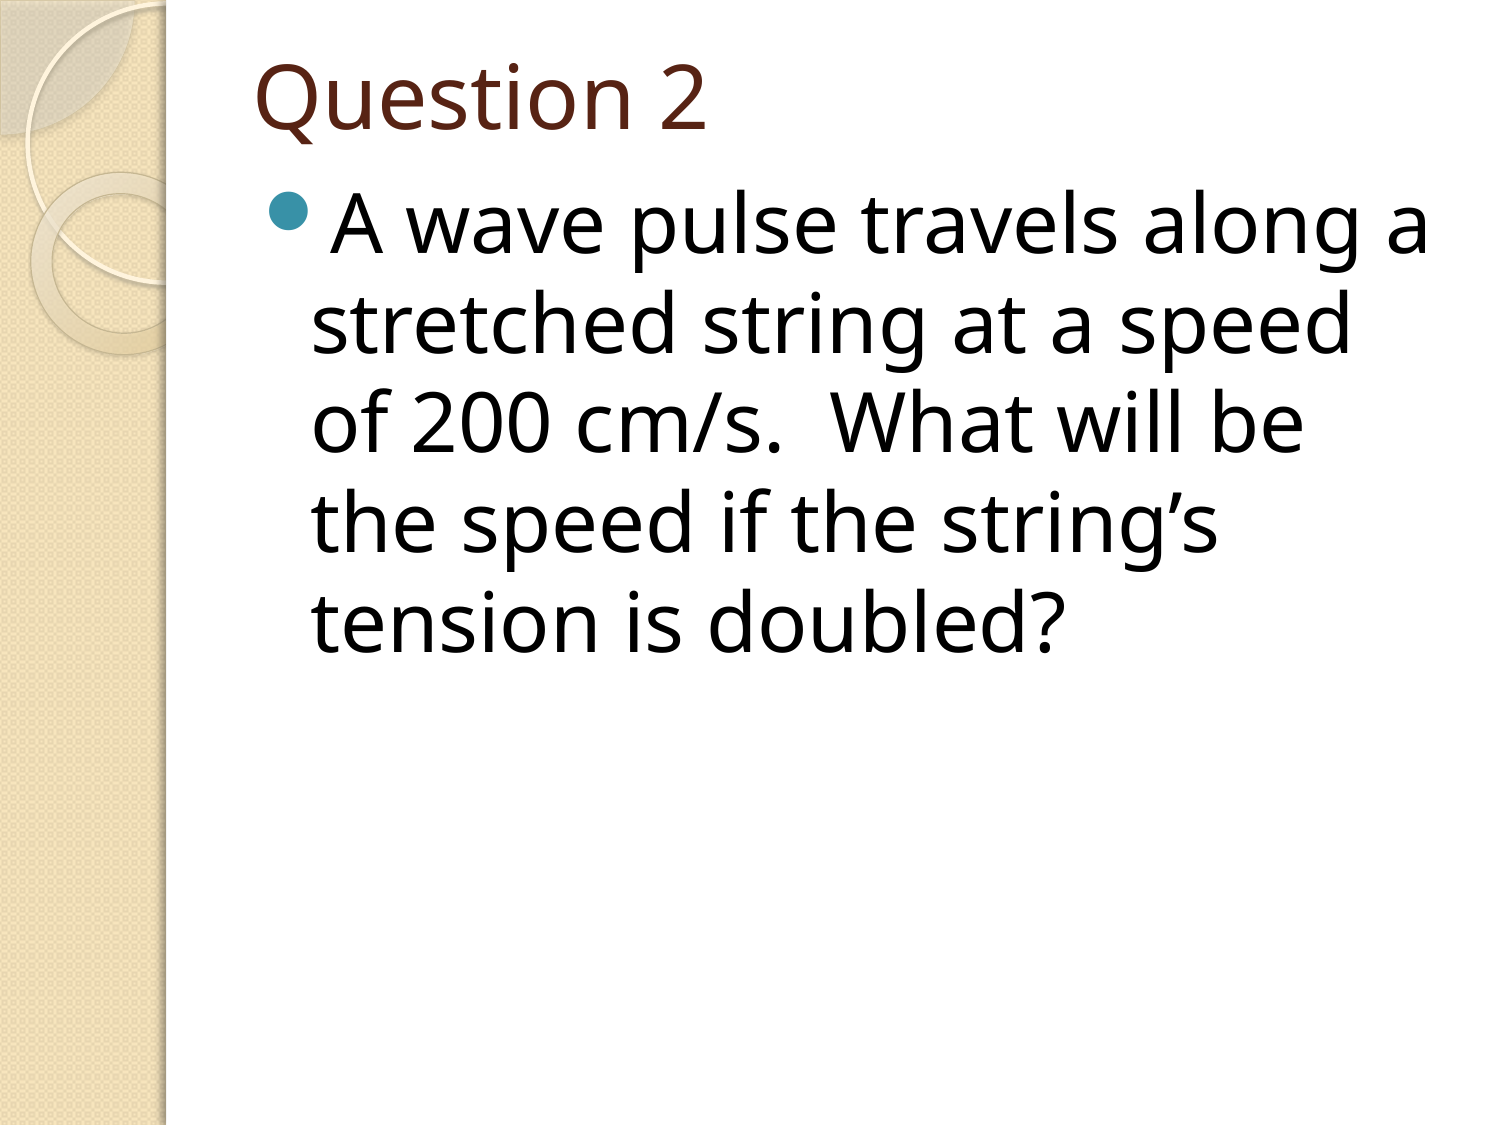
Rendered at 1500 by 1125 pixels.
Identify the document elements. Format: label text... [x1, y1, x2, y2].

list A wave pulse travels along a stretched string at a speed of 200 cm/s. What will be the speed if the string’s tension is doubled? [235, 162, 1466, 1025]
title Question 2 [237, 0, 1468, 188]
